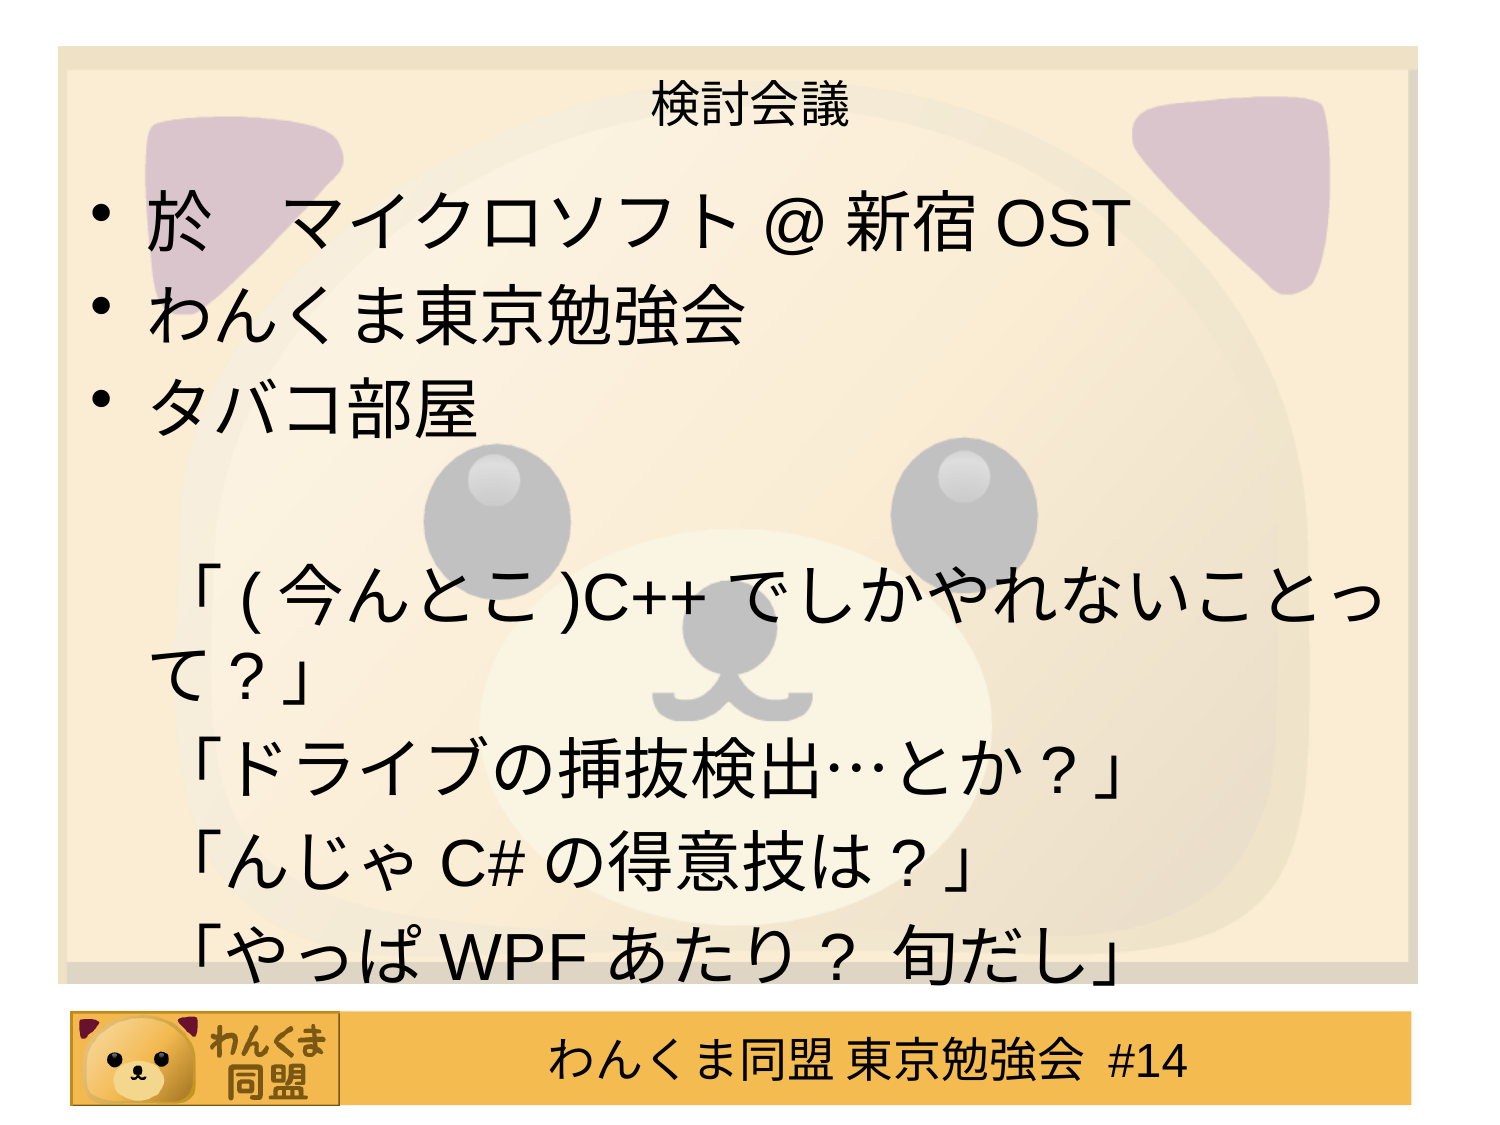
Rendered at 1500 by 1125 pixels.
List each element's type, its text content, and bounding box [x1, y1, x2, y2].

picture [70, 1011, 340, 1106]
picture [58, 46, 1418, 984]
title 検討会議 [74, 44, 1426, 162]
list 於 マイクロソフト@新宿OST わんくま東京勉強会 タバコ部屋 「(今んとこ)C++でしかやれないことって?」 「ドライブの挿抜検出…とか?」 「んじゃC#の得意技は?」 「やっぱWPFあたり? 旬だし」 [74, 172, 1426, 1006]
